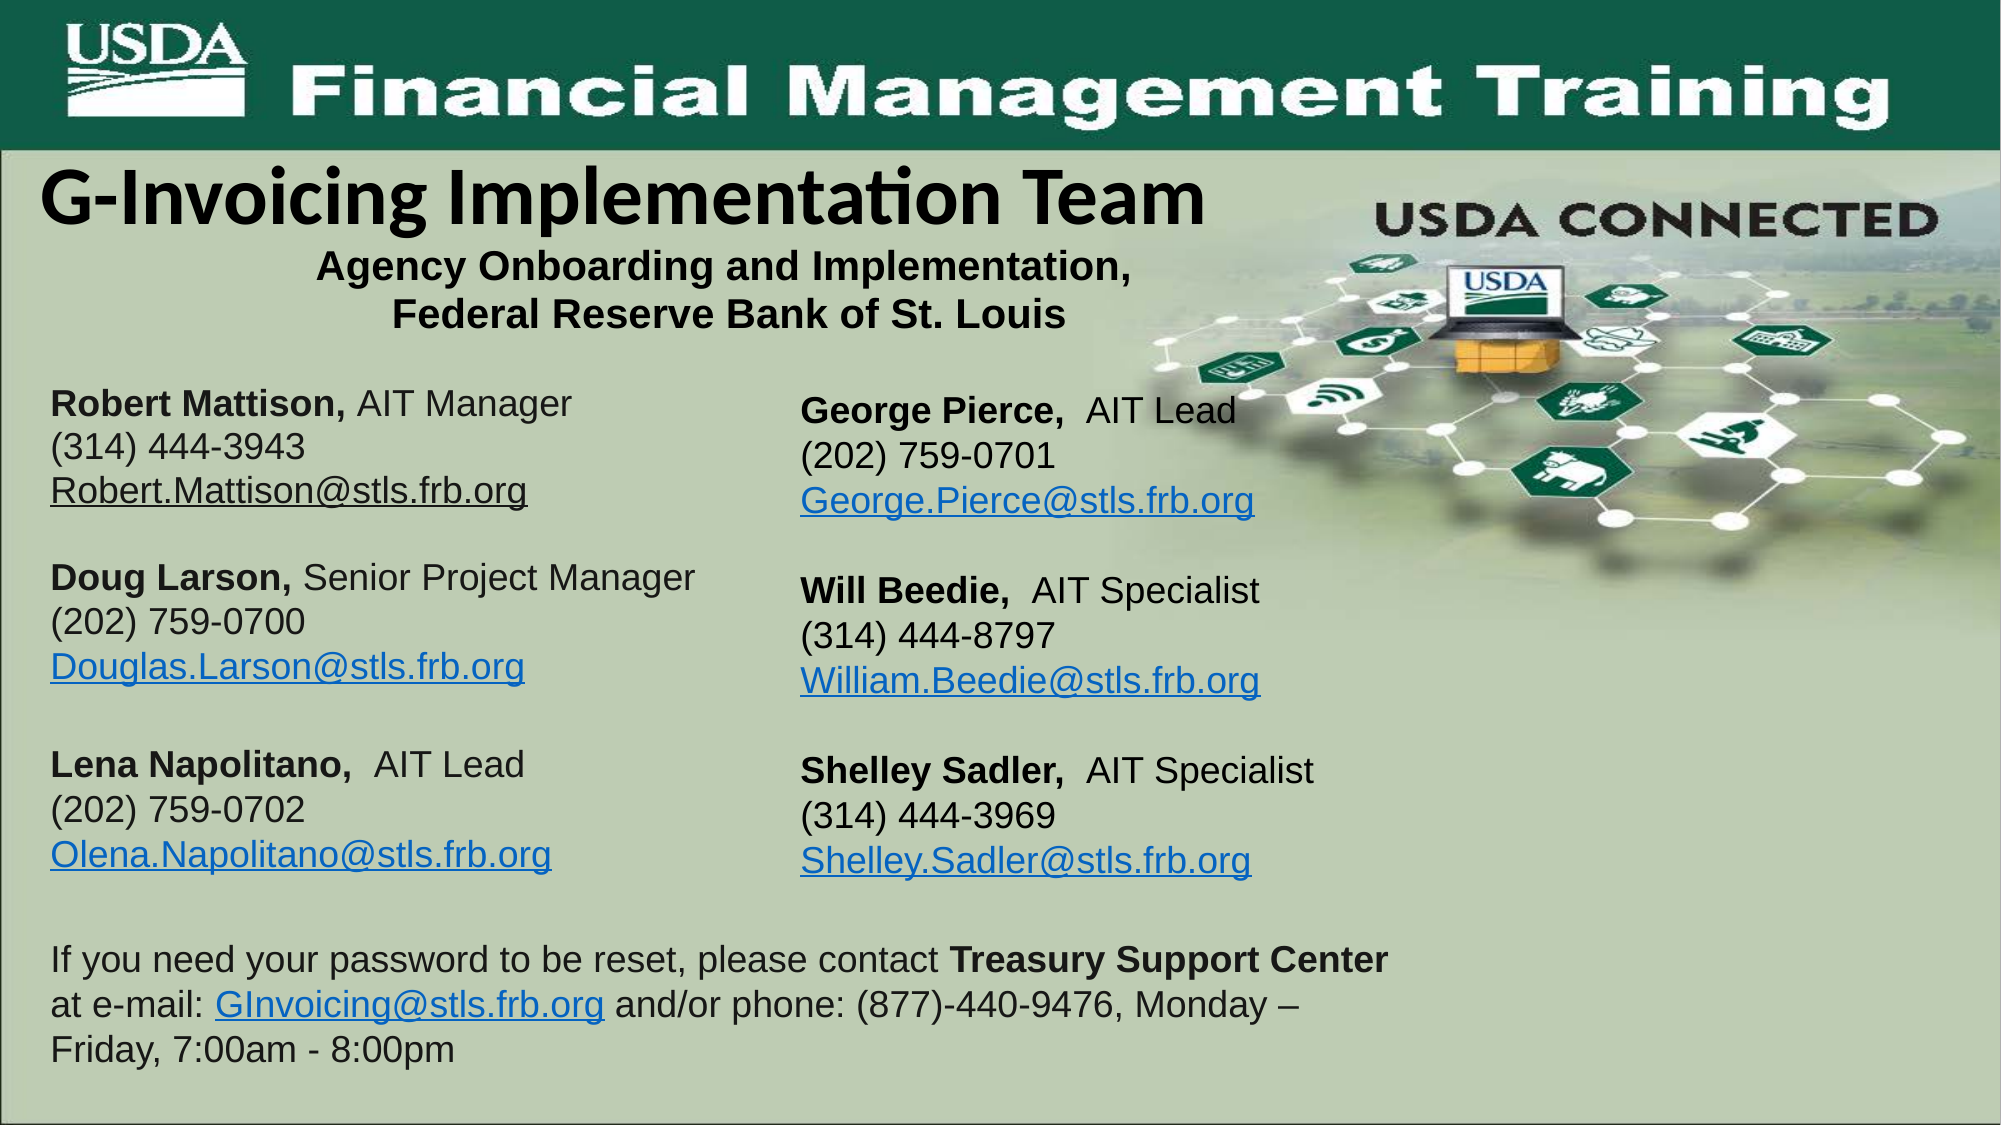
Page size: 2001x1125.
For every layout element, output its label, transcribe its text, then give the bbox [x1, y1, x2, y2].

title G-Invoicing Implementation Team [25, 140, 1347, 255]
text_box Agency Onboarding and Implementation, Federal Reserve Bank of St. Louis Robert Mattison, AIT Manager (314) 444-3943 Robert.Mattison@stls.frb.org Doug Larson, Senior Project Manager (202) 759-0700 Douglas.Larson@stls.frb.org Lena Napolitano, AIT Lead (202) 759-0702 Olena.Napolitano@stls.frb.org If you need your password to be reset, please contact Treasury Support Center at e-mail: GInvoicing@stls.frb.org and/or phone: (877)-440-9476, Monday – Friday, 7:00am - 8:00pm [35, 240, 1424, 1104]
picture [0, 0, 2000, 1125]
text_box George Pierce, AIT Lead (202) 759-0701 George.Pierce@stls.frb.org Will Beedie, AIT Specialist (314) 444-8797 William.Beedie@stls.frb.org Shelley Sadler, AIT Specialist (314) 444-3969 Shelley.Sadler@stls.frb.org [785, 378, 1598, 1125]
